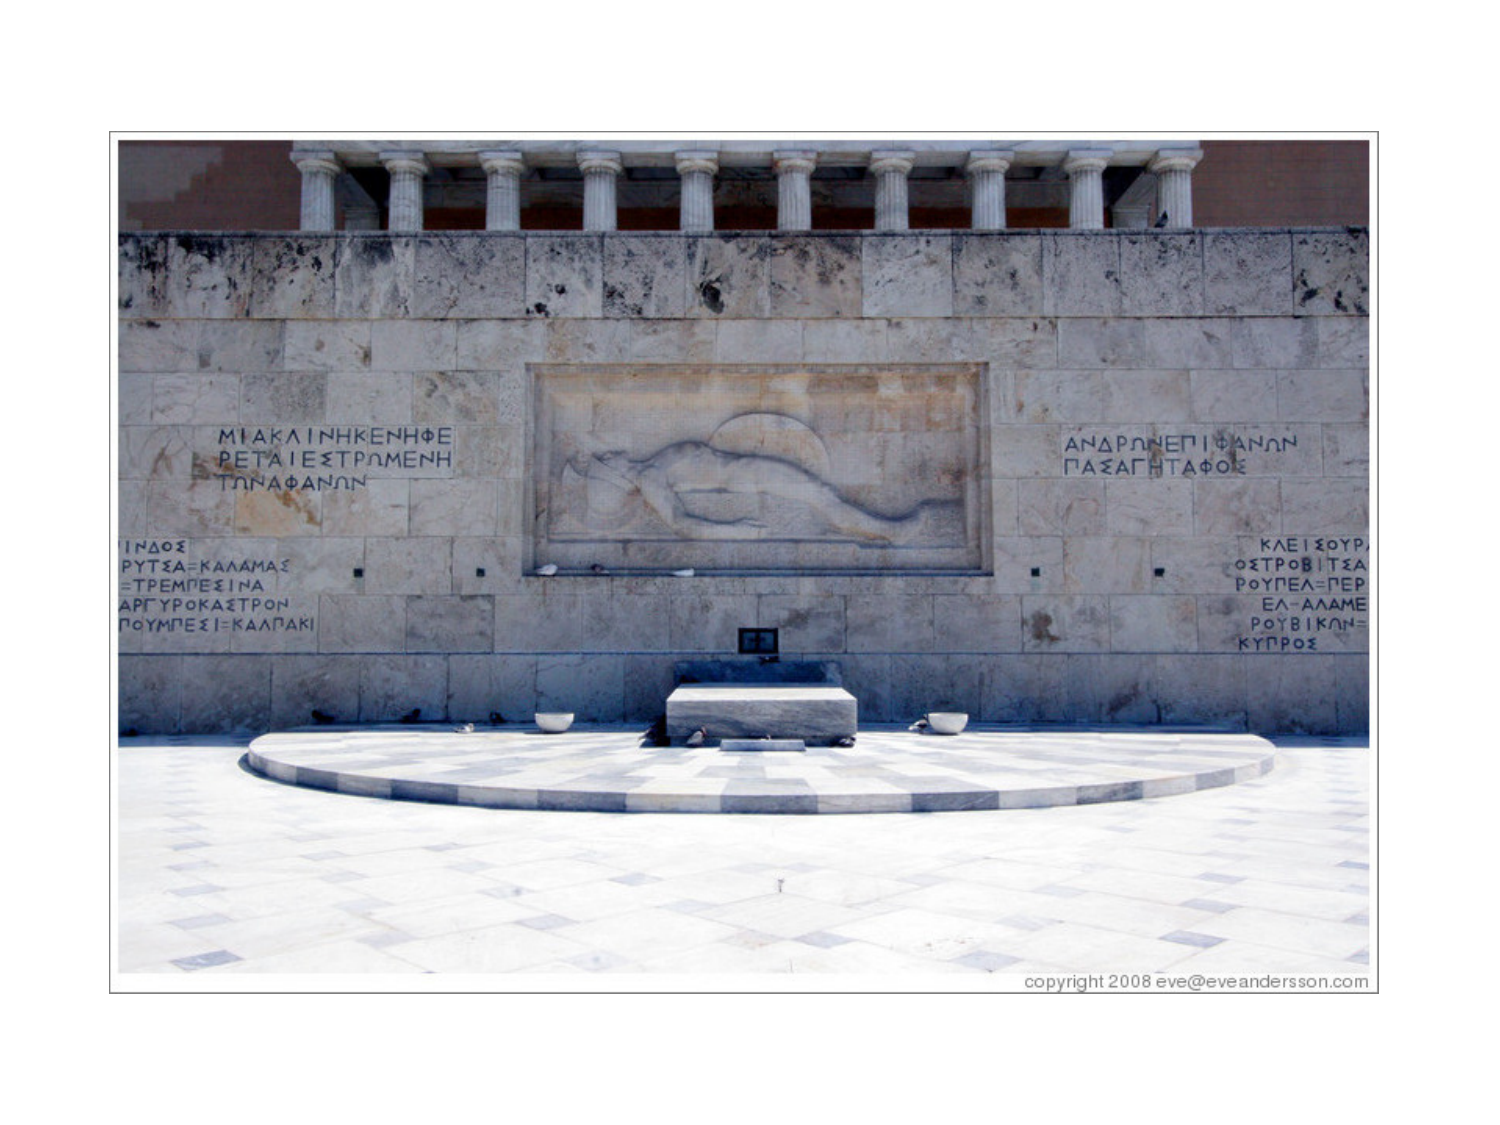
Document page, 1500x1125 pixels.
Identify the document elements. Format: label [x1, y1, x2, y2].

list [109, 131, 1379, 994]
